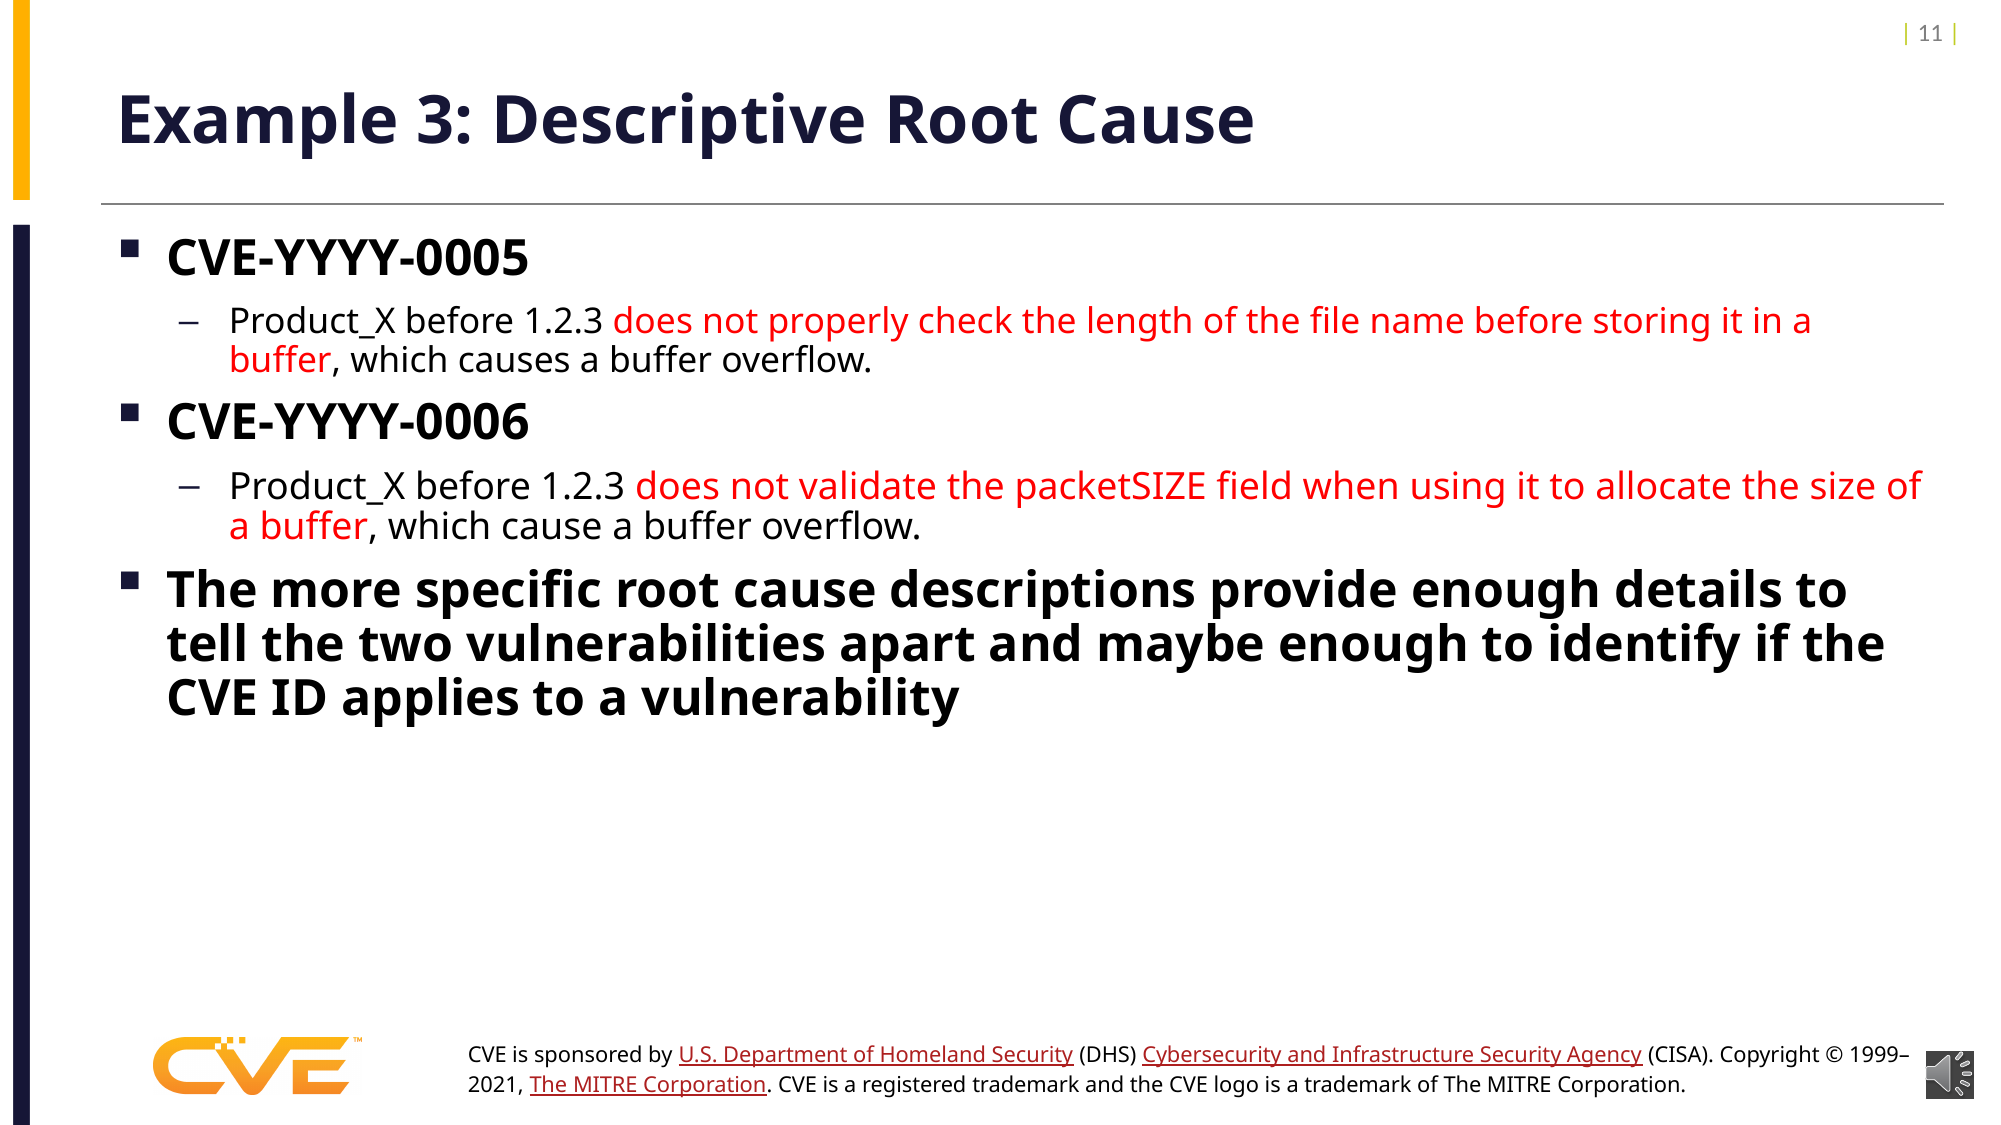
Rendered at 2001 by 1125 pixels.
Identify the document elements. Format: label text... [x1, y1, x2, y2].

list CVE-YYYY-0005 Product_X before 1.2.3 does not properly check the length of the file name before storing it in a buffer, which causes a buffer overflow. CVE-YYYY-0006 Product_X before 1.2.3 does not validate the packetSIZE field when using it to allocate the size of a buffer, which cause a buffer overflow. The more specific root cause descriptions provide enough details to tell the two vulnerabilities apart and maybe enough to identify if the CVE ID applies to a vulnerability [101, 224, 1945, 1012]
picture [153, 1037, 362, 1095]
picture [1924, 1049, 1976, 1100]
title Example 3: Descriptive Root Cause [101, 60, 1945, 184]
slide_number | 11 | [1685, 9, 1976, 51]
